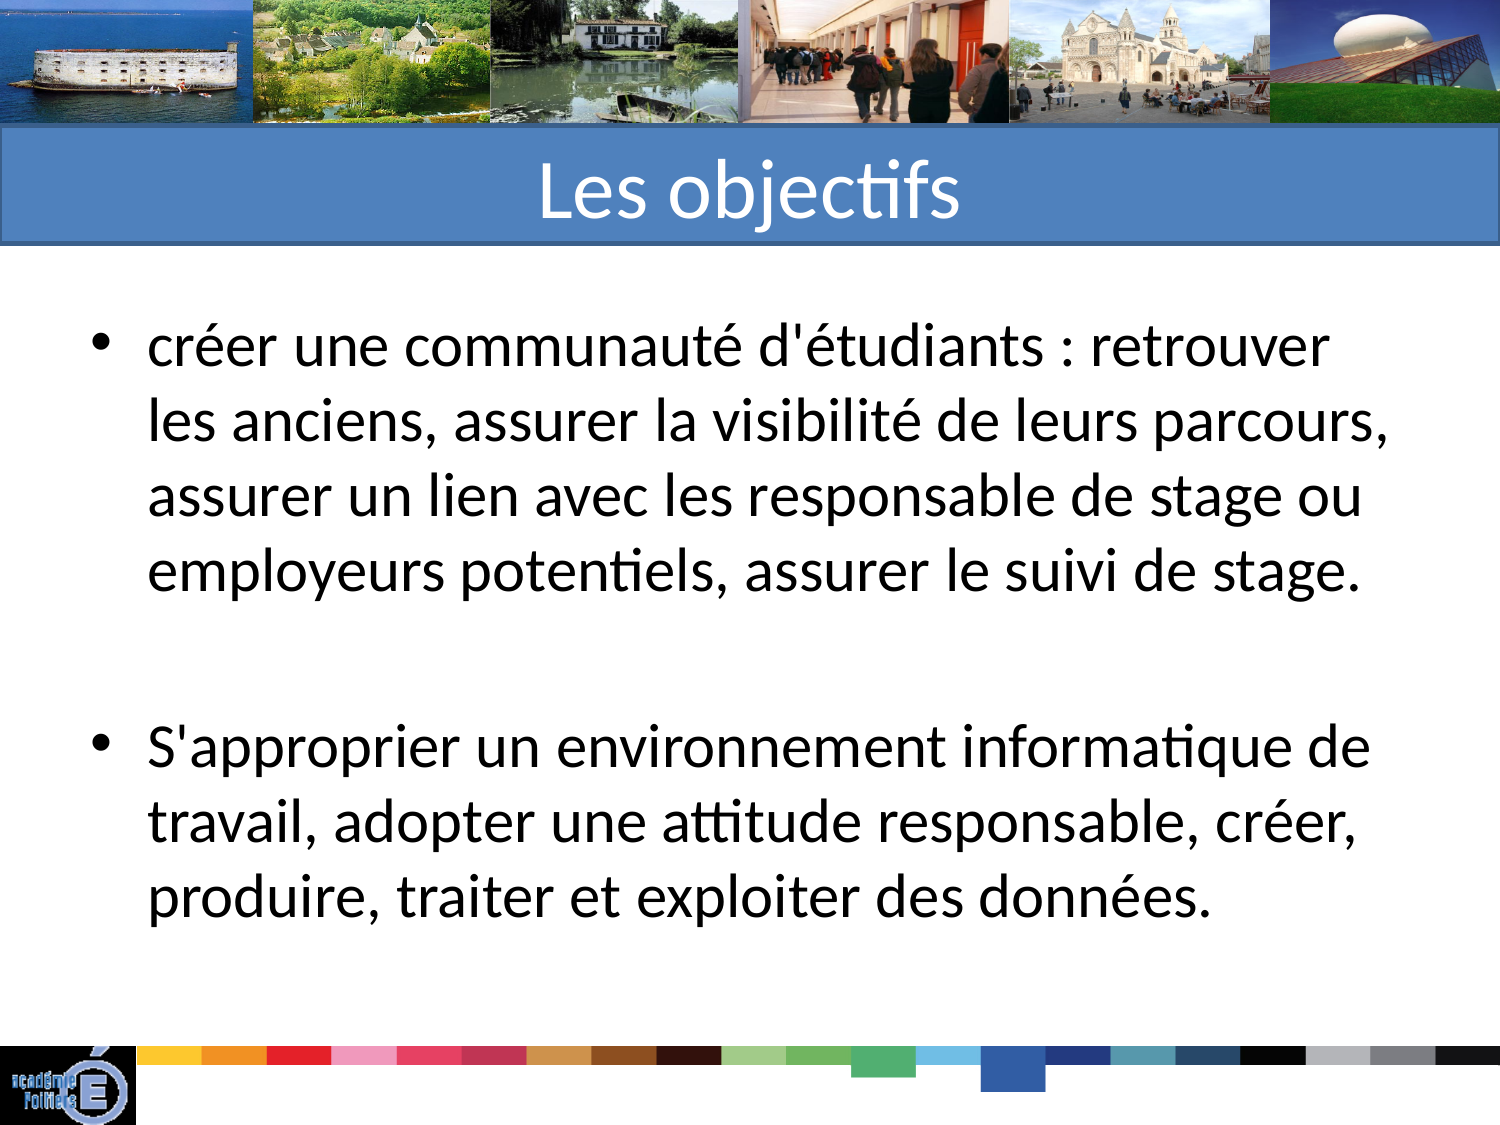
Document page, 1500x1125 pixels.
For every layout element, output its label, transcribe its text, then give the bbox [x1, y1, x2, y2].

picture [0, 1046, 136, 1125]
picture [0, 0, 1500, 123]
picture [137, 1046, 1500, 1092]
title Les objectifs [0, 123, 1500, 246]
list créer une communauté d'étudiants : retrouver les anciens, assurer la visibilité de leurs parcours, assurer un lien avec les responsable de stage ou employeurs potentiels, assurer le suivi de stage. S'approprier un environnement informatique de travail, adopter une attitude responsable, créer, produire, traiter et exploiter des données. [75, 208, 1425, 1005]
